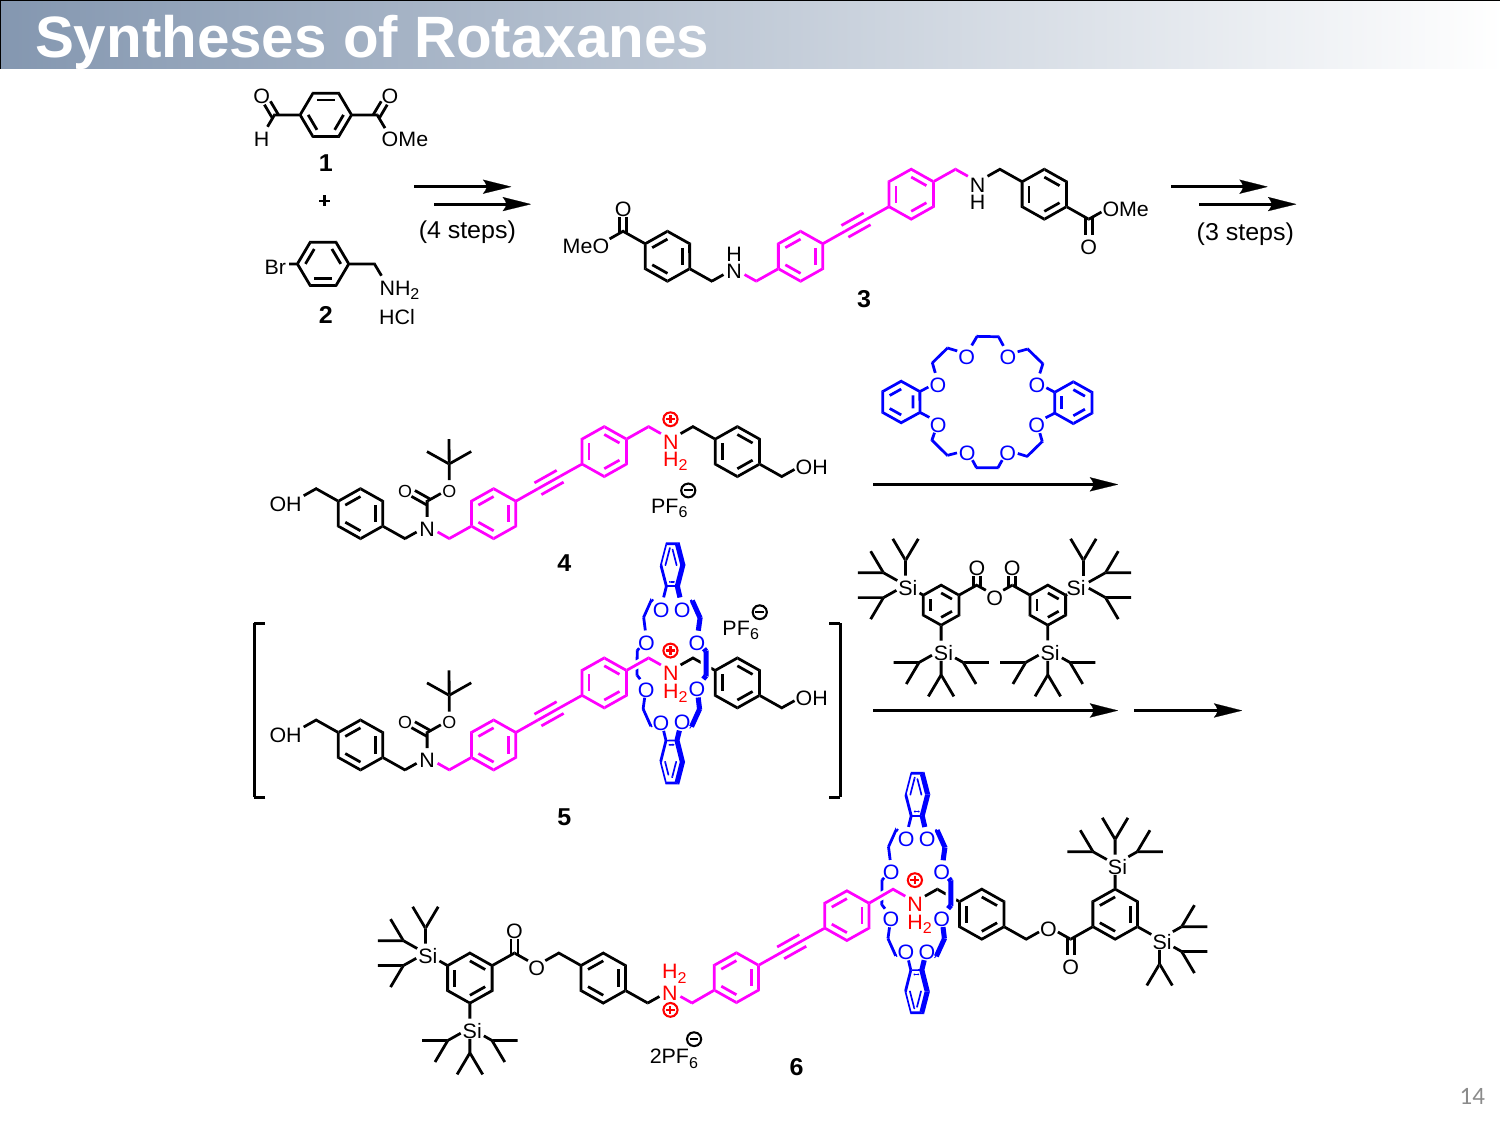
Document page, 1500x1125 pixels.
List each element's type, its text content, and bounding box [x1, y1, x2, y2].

slide_number 14 [1371, 1065, 1500, 1125]
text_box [249, 85, 1307, 1125]
text_box Syntheses of Rotaxanes [0, 0, 1500, 69]
